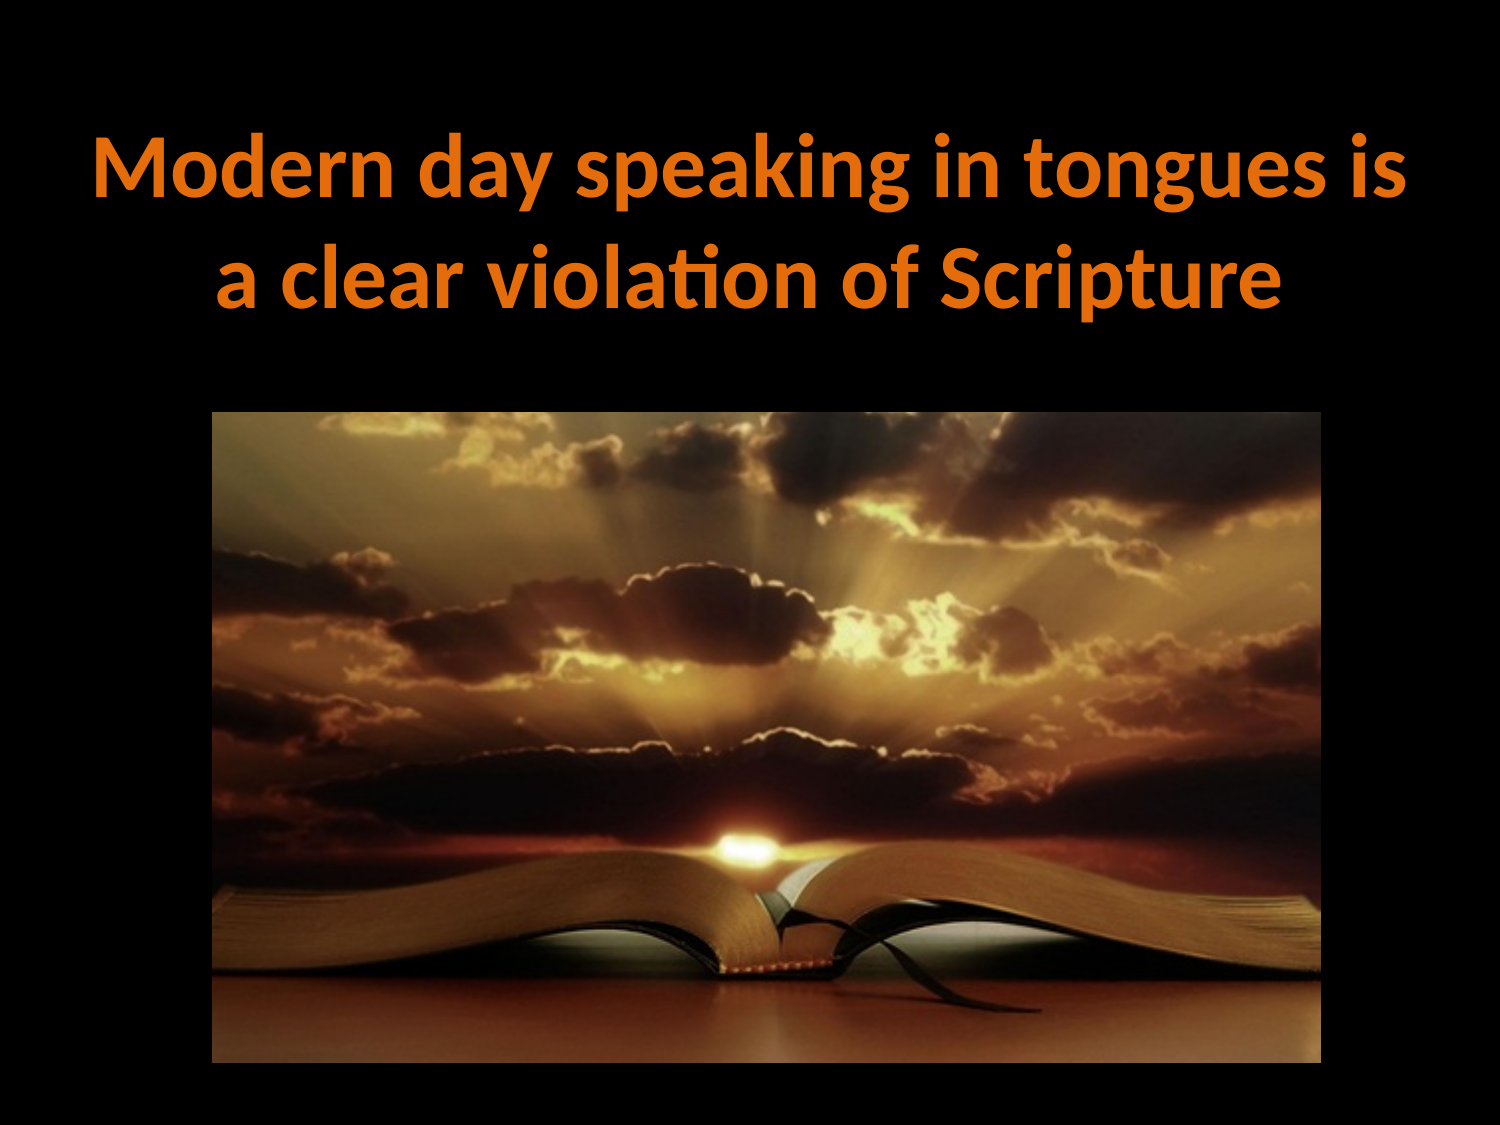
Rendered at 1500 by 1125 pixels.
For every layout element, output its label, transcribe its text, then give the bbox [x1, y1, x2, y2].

picture [212, 412, 1321, 1063]
title Modern day speaking in tongues is a clear violation of Scripture [75, 45, 1425, 388]
